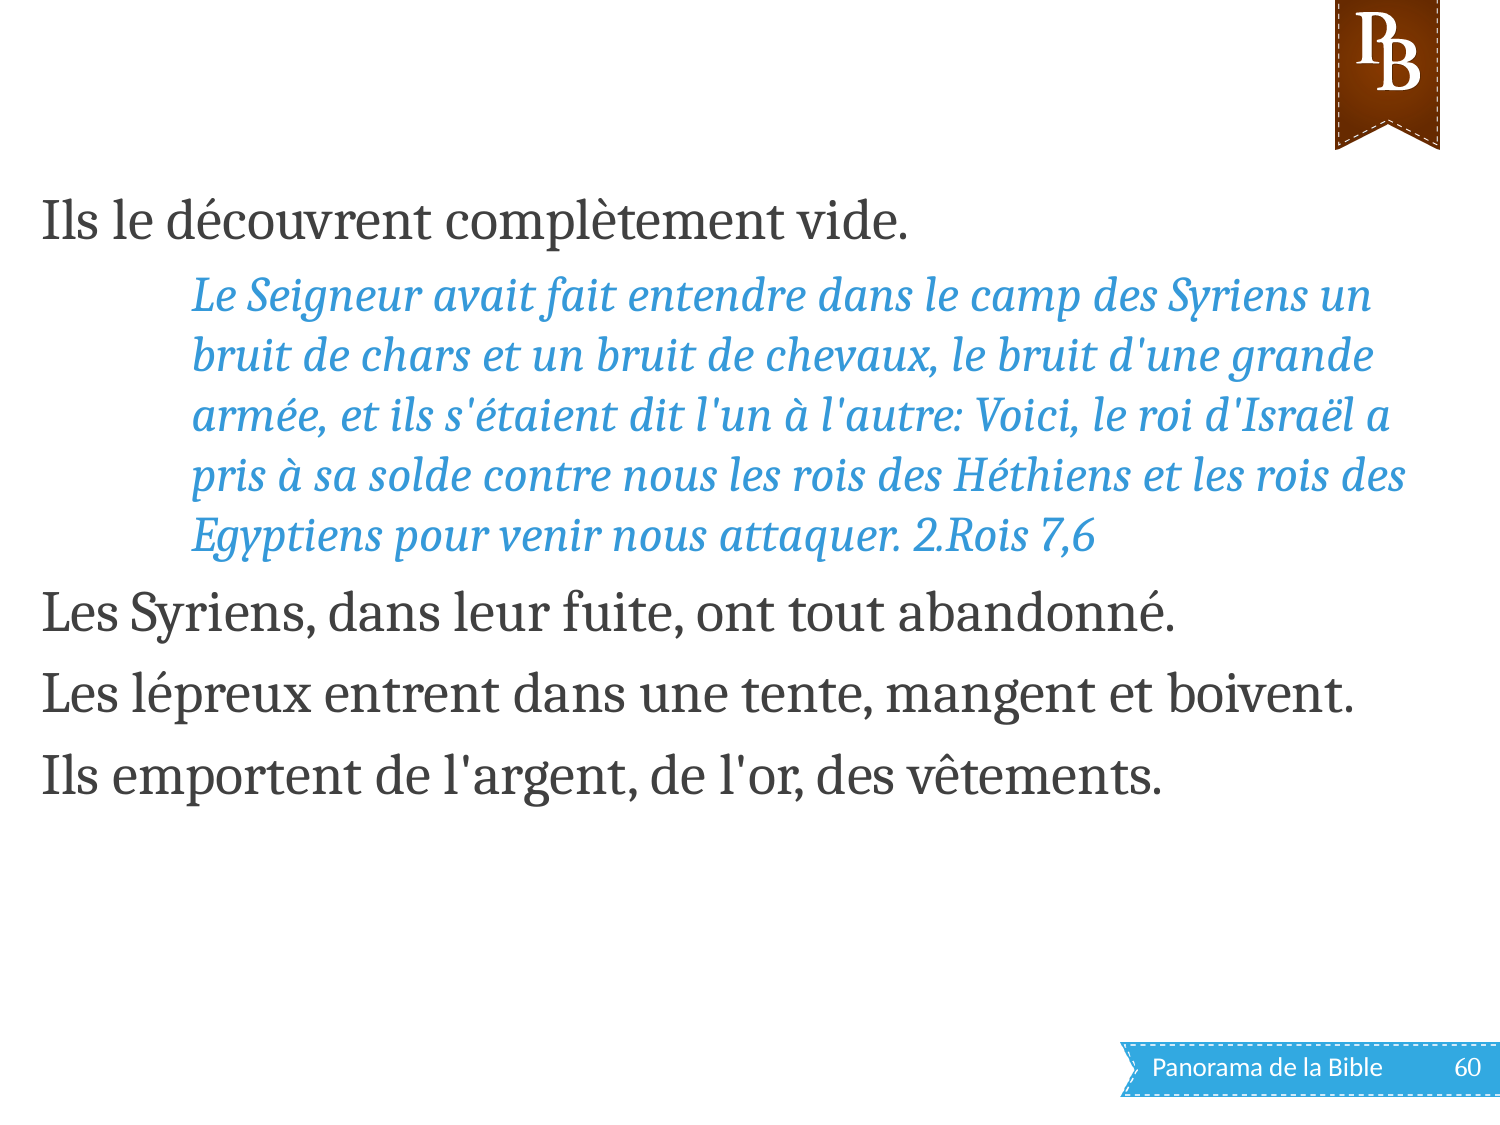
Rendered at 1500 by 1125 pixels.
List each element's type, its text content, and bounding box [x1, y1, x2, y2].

picture [1335, 0, 1440, 150]
list Ils le découvrent complètement vide. Le Seigneur avait fait entendre dans le camp des Syriens un bruit de chars et un bruit de chevaux, le bruit d'une grande armée, et ils s'étaient dit l'un à l'autre: Voici, le roi d'Israël a pris à sa solde contre nous les rois des Héthiens et les rois des Egyptiens pour venir nous attaquer. 2.Rois 7,6 Les Syriens, dans leur fuite, ont tout abandonné. Les lépreux entrent dans une tente, mangent et boivent. Ils emportent de l'argent, de l'or, des vêtements. [26, 173, 1468, 1023]
picture [1120, 1042, 1500, 1097]
